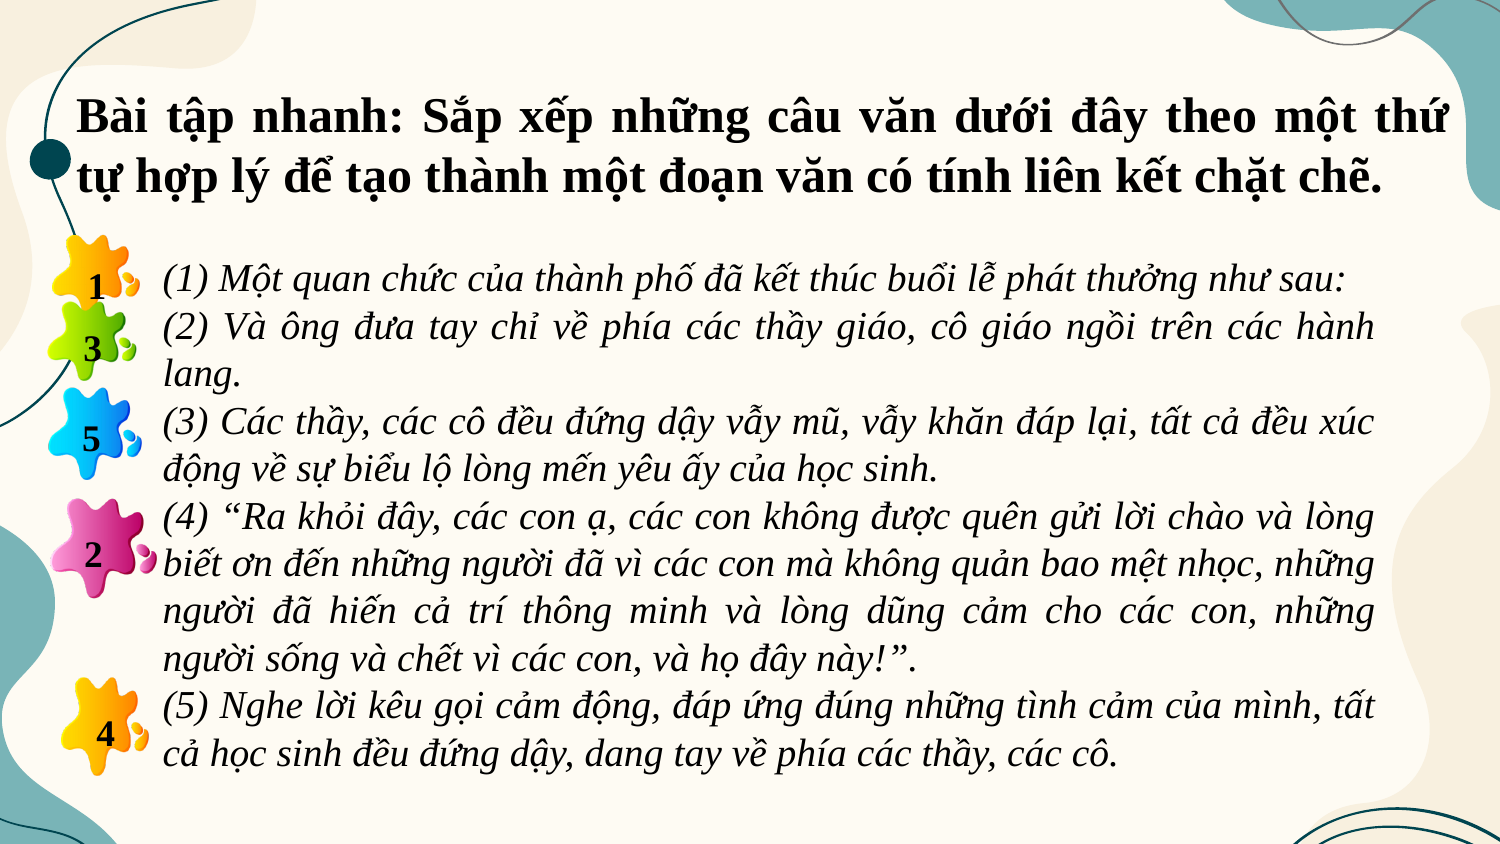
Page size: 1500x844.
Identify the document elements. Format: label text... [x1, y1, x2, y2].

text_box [61, 676, 151, 777]
text_box Bài tập nhanh: Sắp xếp những câu văn dưới đây theo một thứ tự hợp lý để tạo thành một đoạn văn có tính liên kết chặt chẽ. [61, 75, 1465, 210]
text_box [52, 234, 142, 318]
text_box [47, 301, 137, 382]
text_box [47, 386, 143, 481]
text_box (1) Một quan chức của thành phố đã kết thúc buổi lễ phát thưởng như sau: (2) Và ông đưa tay chỉ về phía các thầy giáo, cô giáo ngồi trên các hành lang. (3) Các thầy, các cô đều đứng dậy vẫy mũ, vẫy khăn đáp lại, tất cả đều xúc động về sự biểu lộ lòng mến yêu ấy của học sinh. (4) “Ra khỏi đây, các con ạ, các con không được quên gửi lời chào và lòng biết ơn đến những người đã vì các con mà không quản bao mệt nhọc, những người đã hiến cả trí thông minh và lòng dũng cảm cho các con, những người sống và chết vì các con, và họ đây này!”. (5) Nghe lời kêu gọi cảm động, đáp ứng đúng những tình cảm của mình, tất cả học sinh đều đứng dậy, dang tay về phía các thầy, các cô. [147, 244, 1391, 782]
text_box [47, 497, 157, 600]
